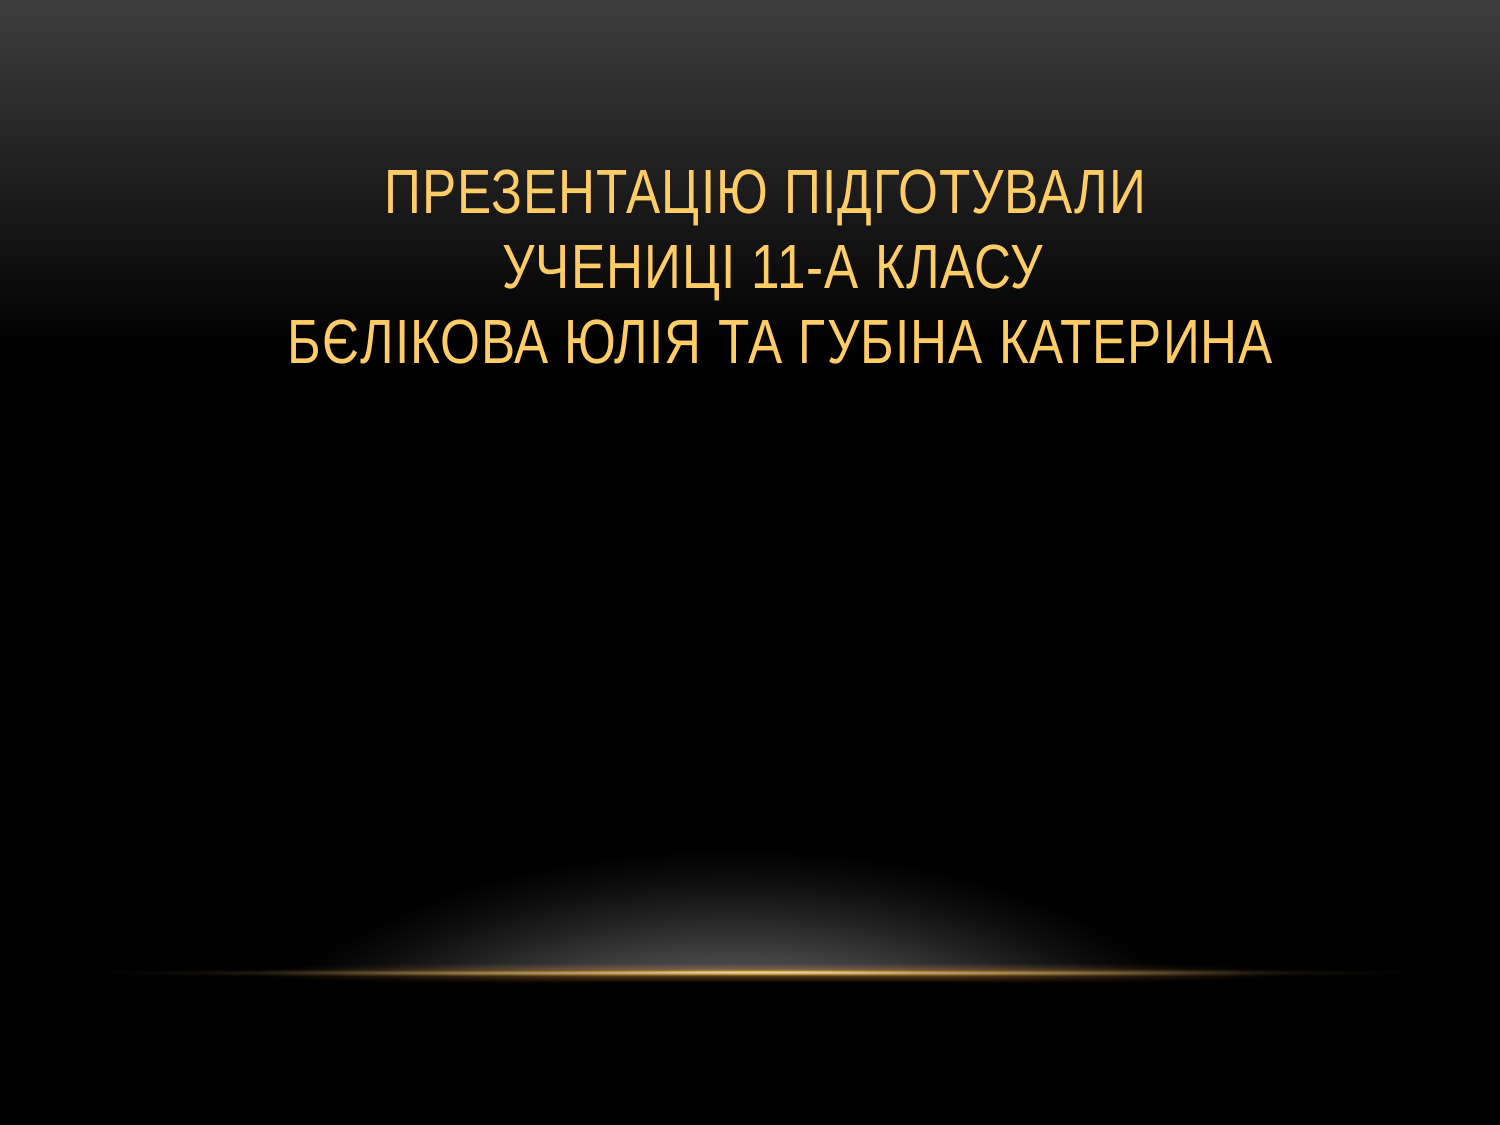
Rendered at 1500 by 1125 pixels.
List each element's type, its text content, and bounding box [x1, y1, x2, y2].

picture [0, 0, 1500, 1125]
title Презентацію підготували учениці 11-А класу Бєлікова Юлія та Губіна Катерина [123, 113, 1424, 384]
